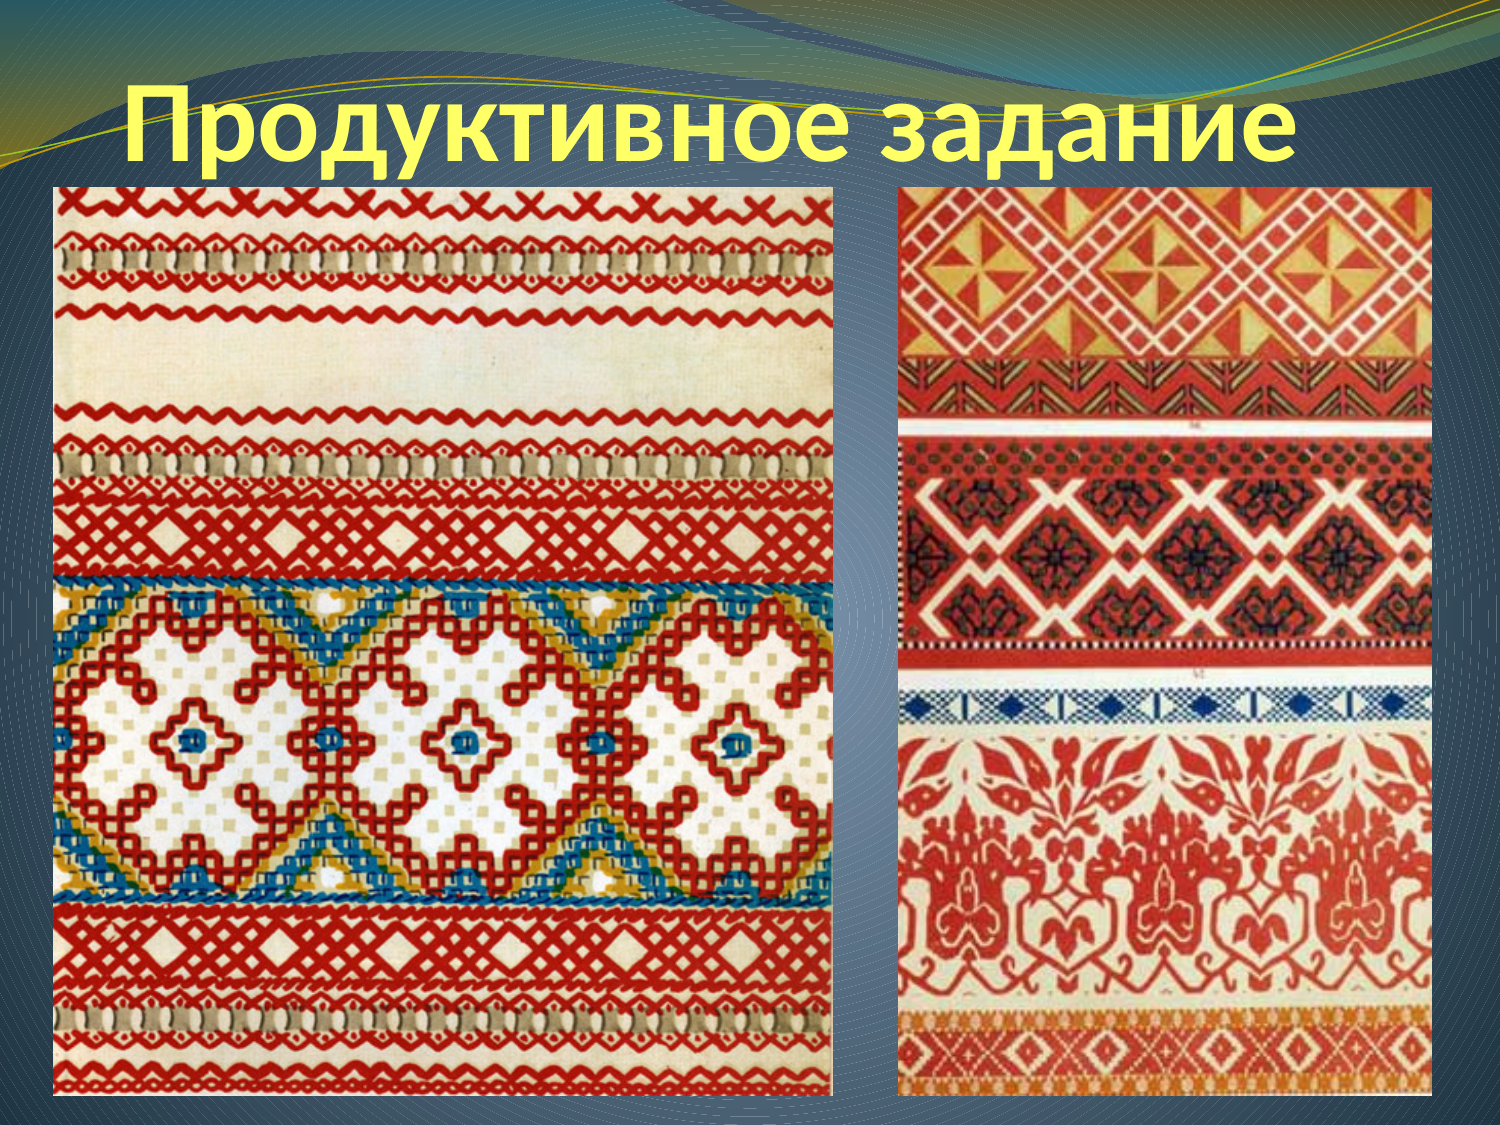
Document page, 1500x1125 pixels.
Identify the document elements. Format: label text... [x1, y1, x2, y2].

picture [898, 187, 1432, 1096]
title Продуктивное задание [86, 30, 1362, 185]
picture [52, 187, 833, 1096]
